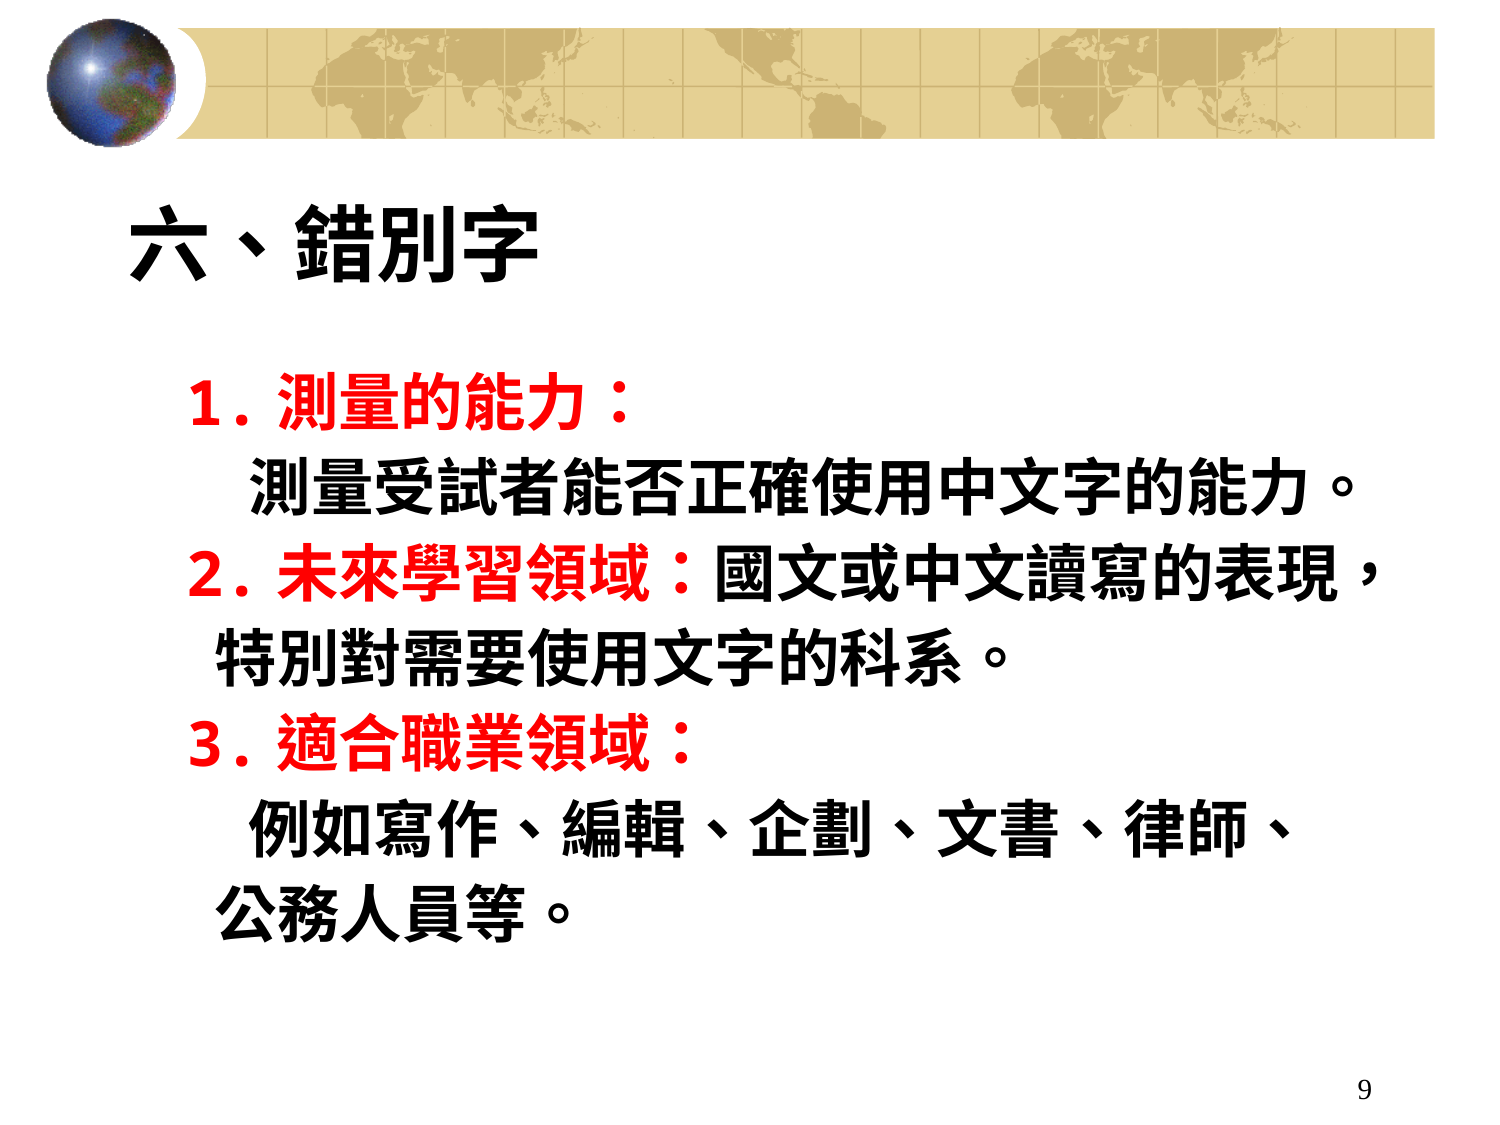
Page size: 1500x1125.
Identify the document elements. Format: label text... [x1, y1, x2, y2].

picture [42, 14, 190, 151]
title 1.測量的能力： 測量受試者能否正確使用中文字的能力。 2.未來學習領域：國文或中文讀寫的表現， 特別對需要使用文字的科系。 3.適合職業領域： 例如寫作、編輯、企劃、文書、律師、 公務人員等。 [170, 302, 1424, 1000]
slide_number 9 [1074, 1037, 1388, 1113]
text_box 六、錯別字 [112, 184, 1235, 300]
